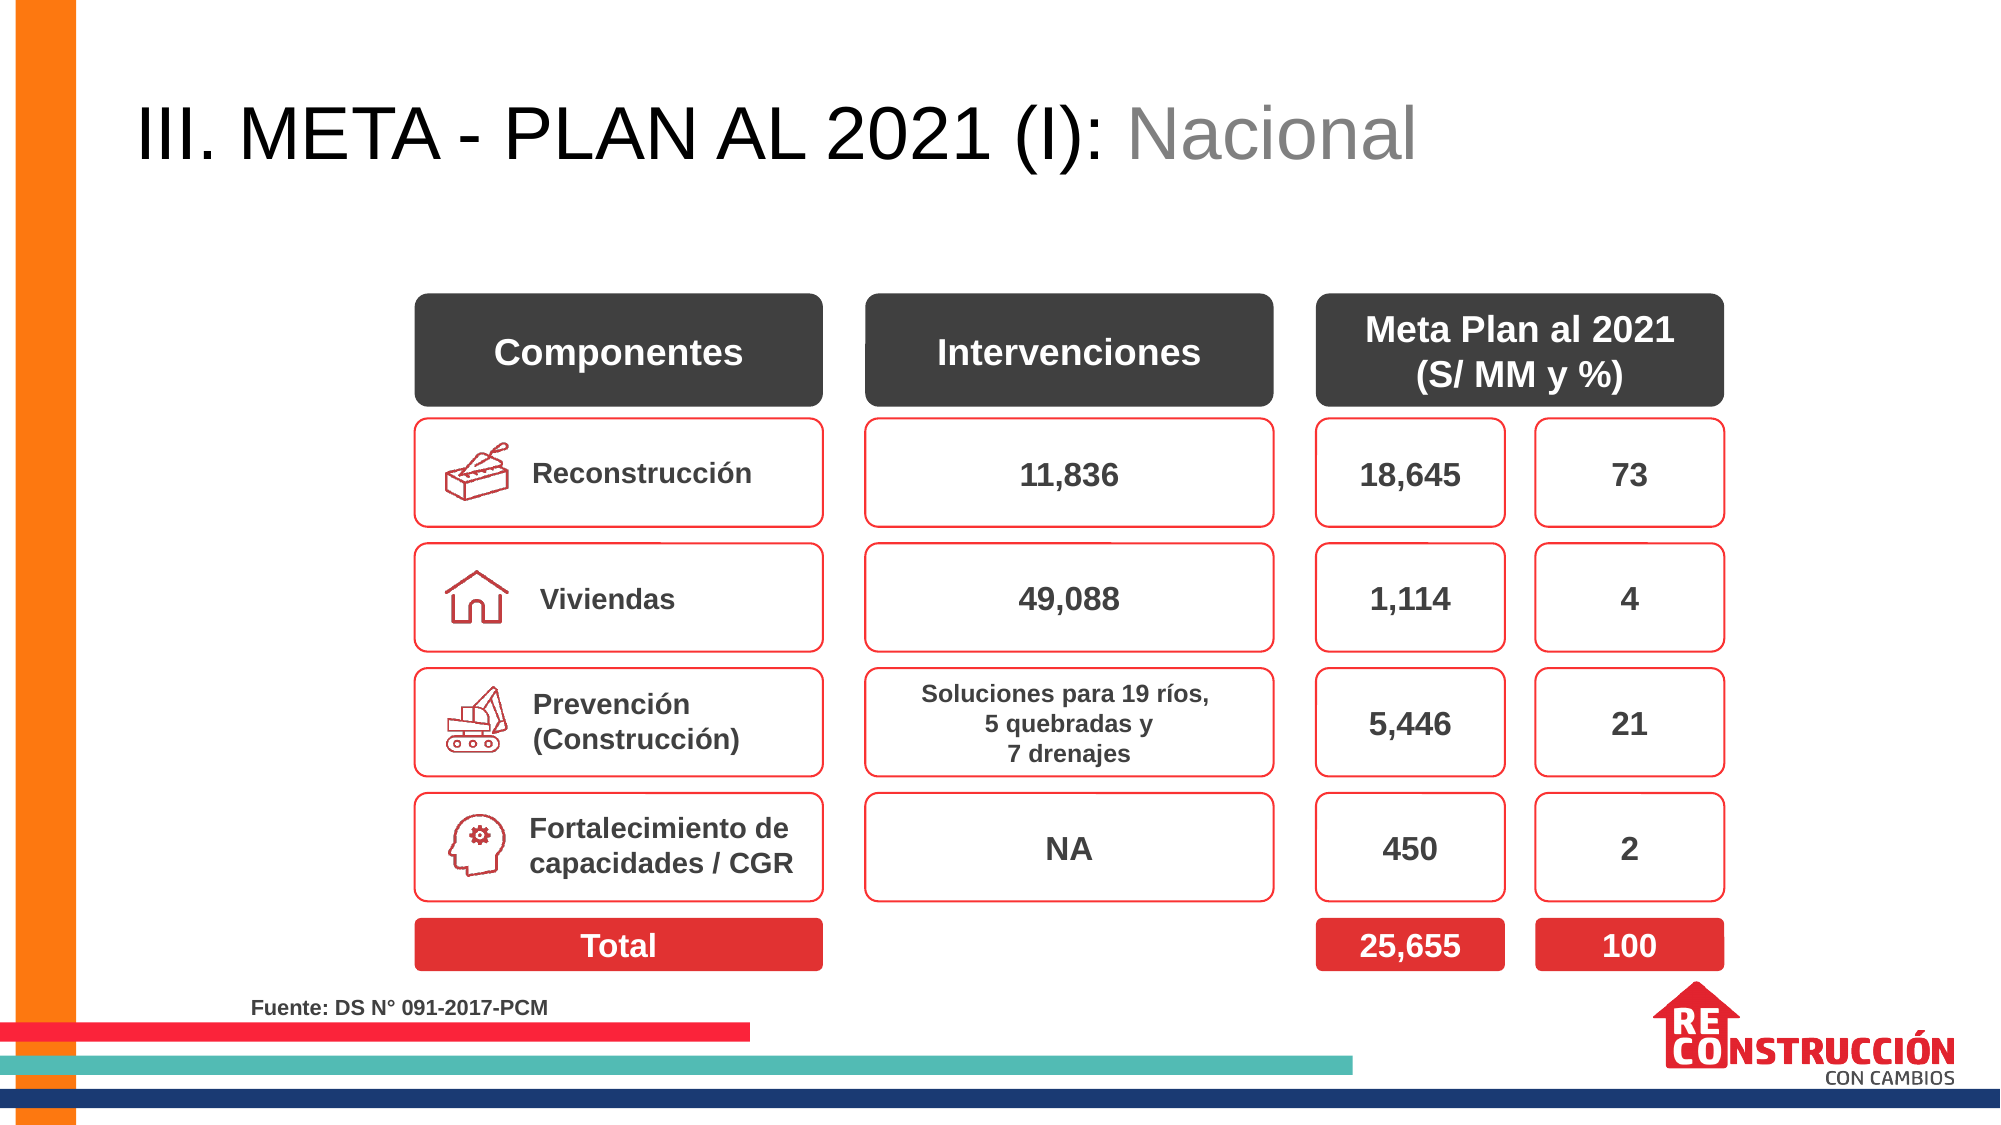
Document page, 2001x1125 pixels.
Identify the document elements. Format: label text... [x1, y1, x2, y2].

text_box [0, 1021, 751, 1043]
text_box [15, 1043, 77, 1055]
text_box [15, 0, 77, 1021]
text_box III. META - PLAN AL 2021 (I): Nacional [120, 76, 1956, 182]
text_box [15, 1076, 77, 1088]
text_box [0, 1088, 2000, 1109]
text_box [0, 1055, 1354, 1076]
text_box [15, 1109, 77, 1125]
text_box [235, 293, 1725, 1022]
picture [1653, 977, 1954, 1089]
